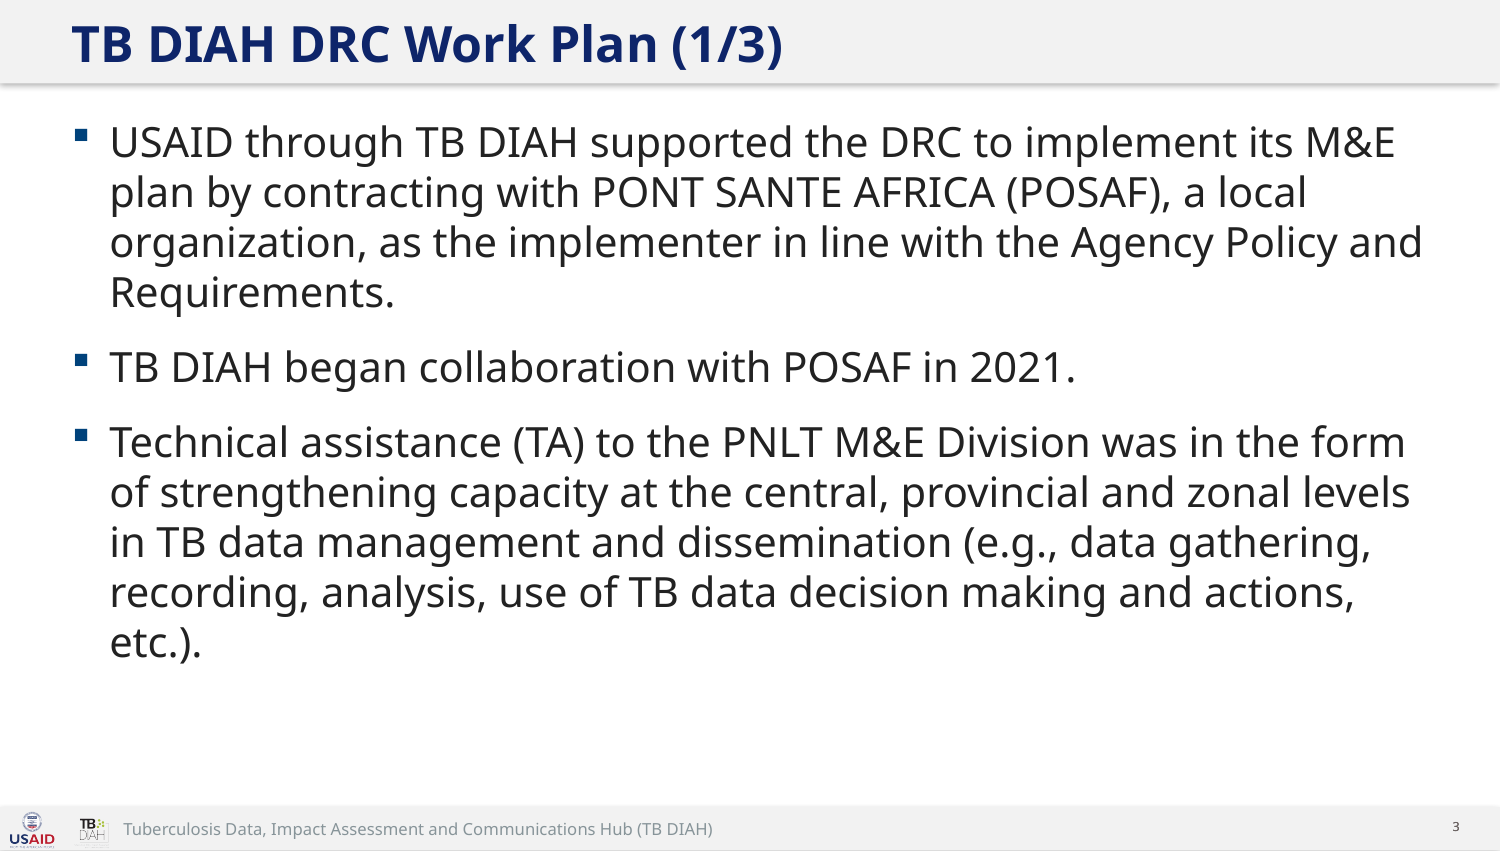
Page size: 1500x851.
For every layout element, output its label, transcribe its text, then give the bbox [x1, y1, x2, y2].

picture [0, 802, 122, 851]
text_box 3 [1370, 810, 1475, 843]
list USAID through TB DIAH supported the DRC to implement its M&E plan by contracting with PONT SANTE AFRICA (POSAF), a local organization, as the implementer in line with the Agency Policy and Requirements. TB DIAH began collaboration with POSAF in 2021. Technical assistance (TA) to the PNLT M&E Division was in the form of strengthening capacity at the central, provincial and zonal levels in TB data management and dissemination (e.g., data gathering, recording, analysis, use of TB data decision making and actions, etc.). [56, 108, 1464, 770]
title TB DIAH DRC Work Plan (1/3) [56, 3, 1332, 80]
